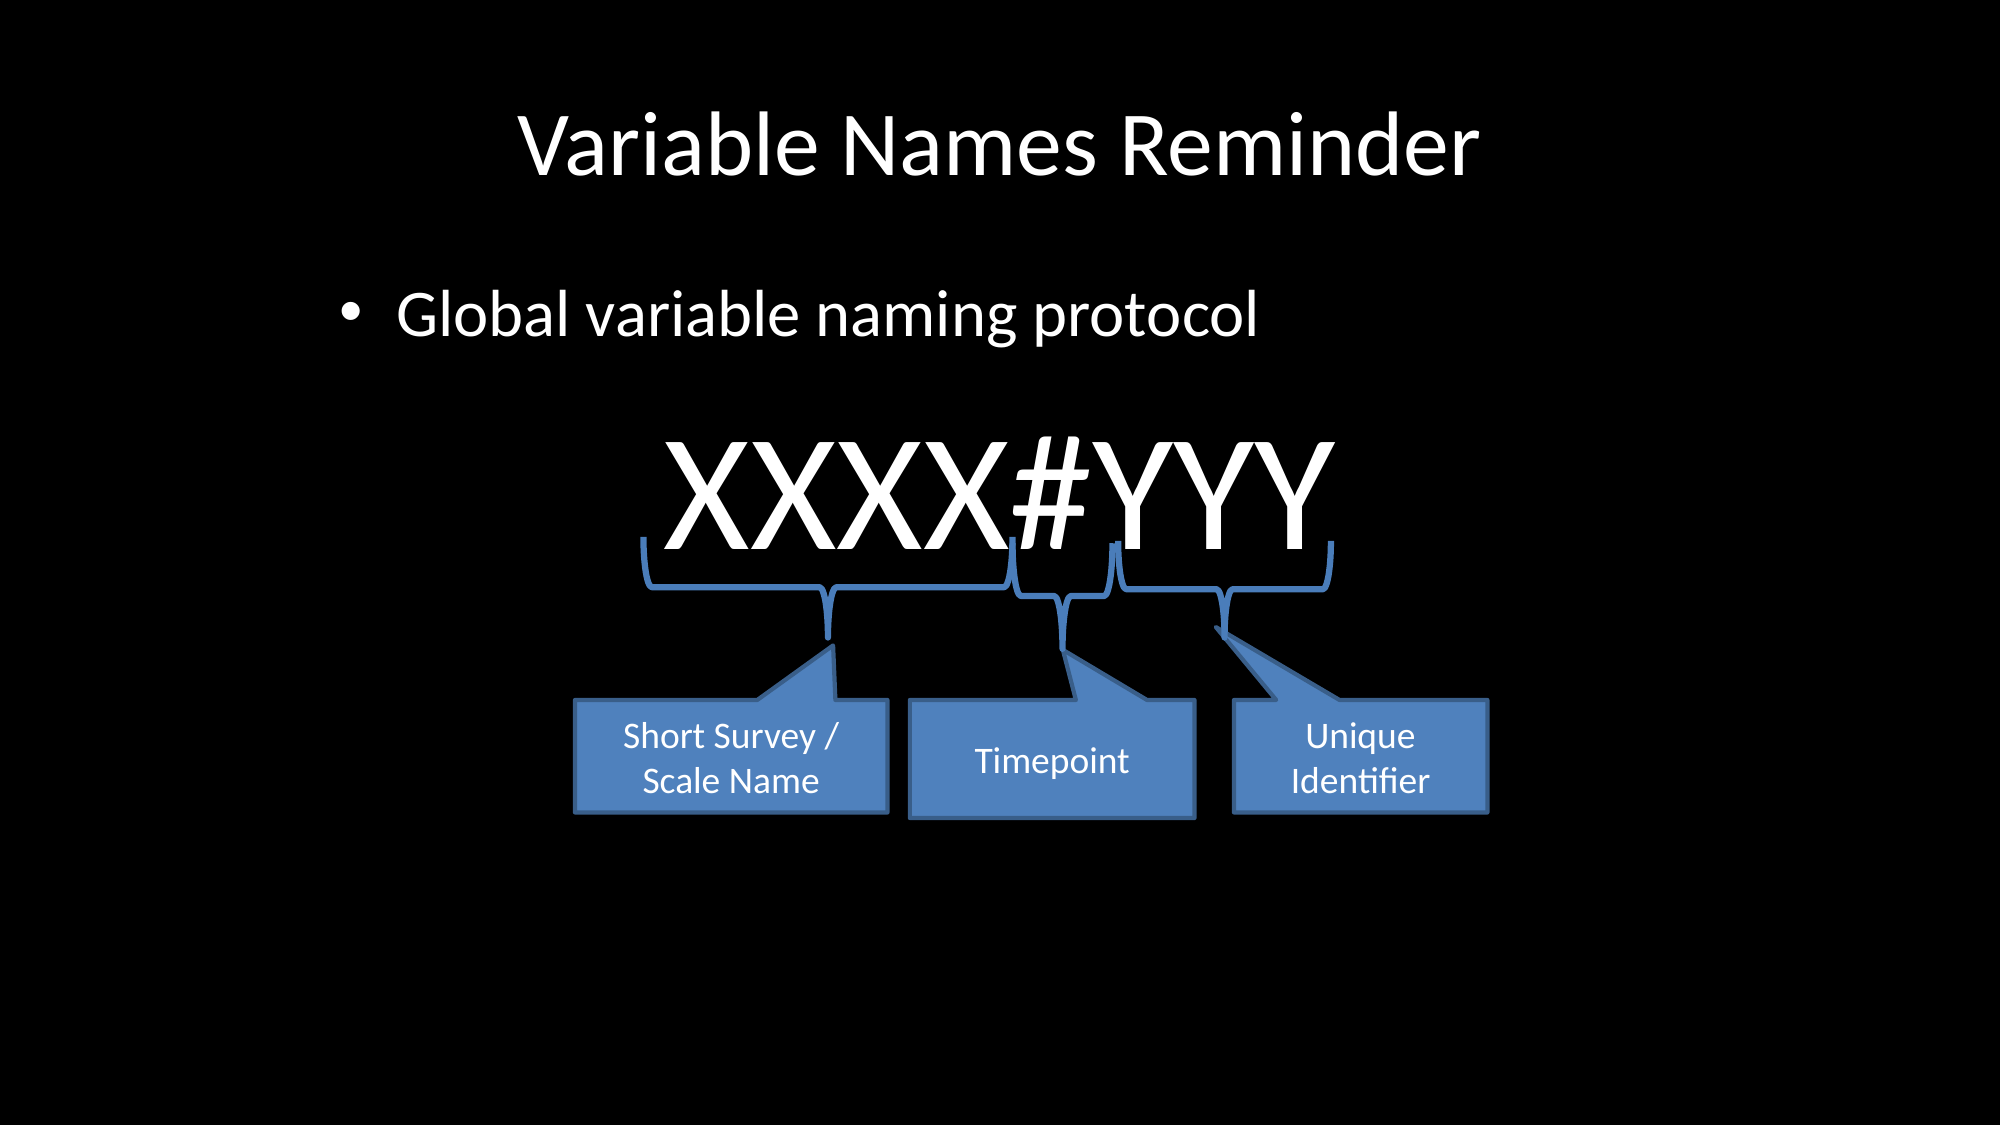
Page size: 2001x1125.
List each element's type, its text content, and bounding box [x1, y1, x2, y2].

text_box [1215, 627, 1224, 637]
text_box Timepoint [909, 649, 1195, 819]
text_box [1012, 543, 1113, 649]
text_box Short Survey / Scale Name [574, 645, 888, 813]
title Variable Names Reminder [324, 45, 1675, 233]
text_box [1118, 540, 1331, 638]
text_box Unique Identifier [1224, 632, 1488, 813]
list Global variable naming protocol XXXX#YYY [324, 262, 1675, 1005]
text_box [643, 536, 1013, 638]
